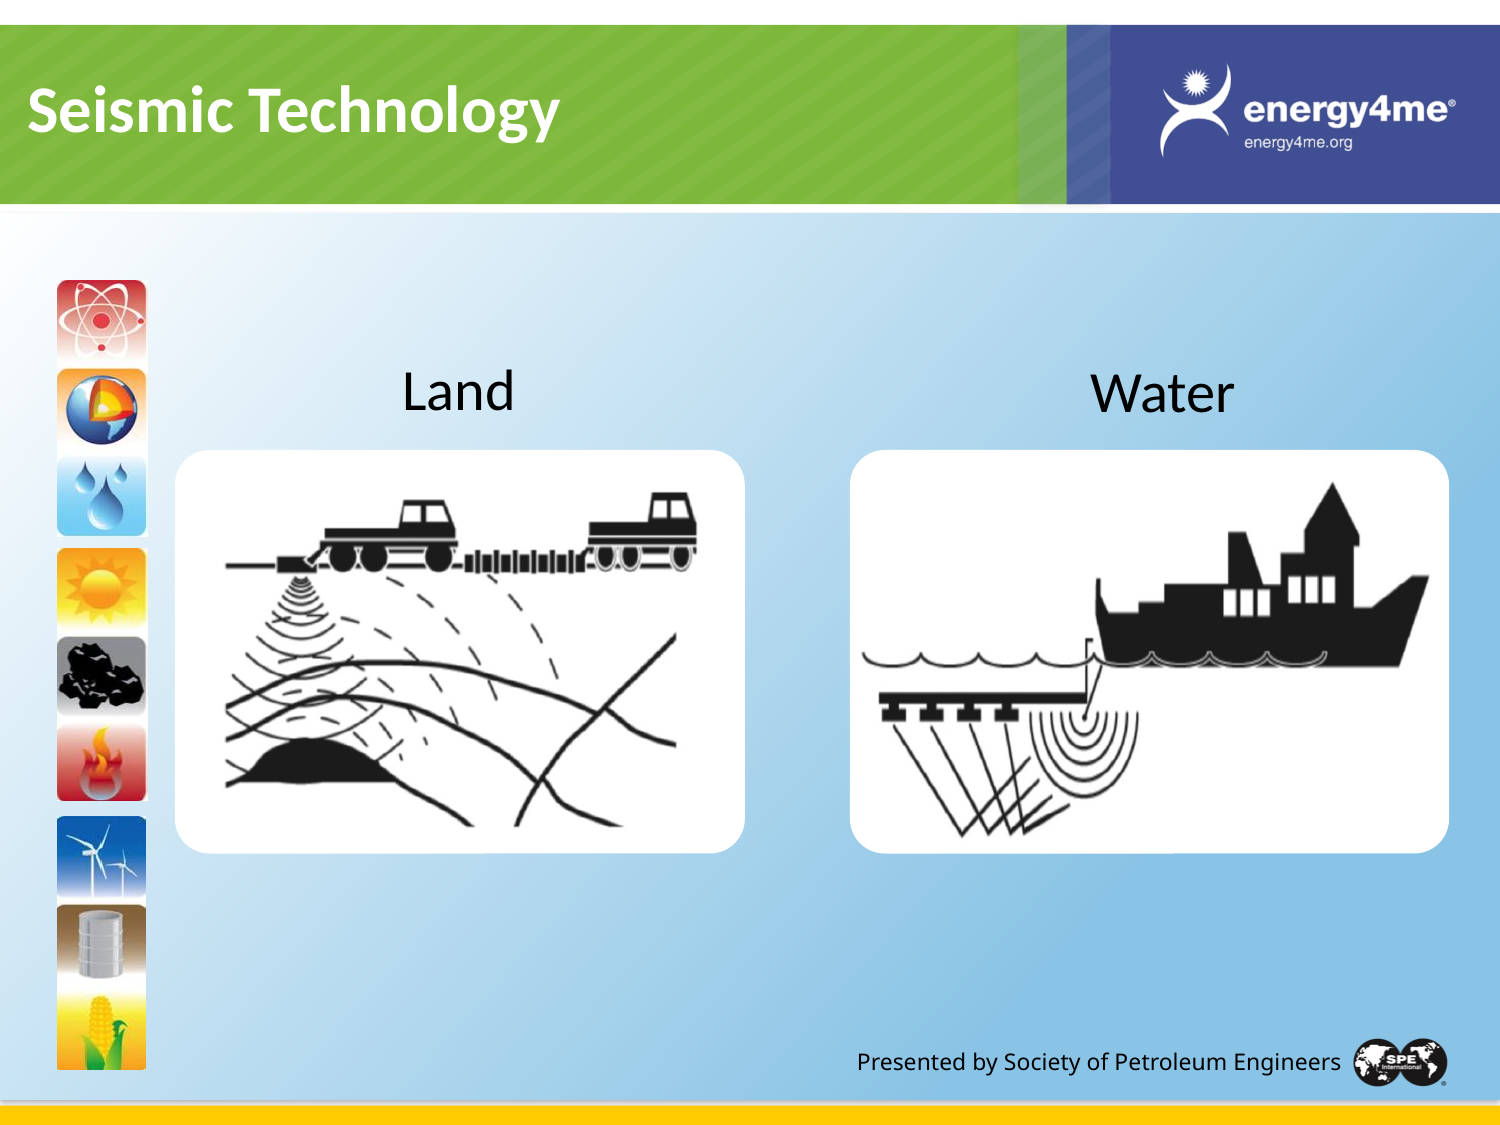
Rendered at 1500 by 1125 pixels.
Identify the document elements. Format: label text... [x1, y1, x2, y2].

picture [1132, 62, 1484, 159]
picture [849, 449, 1450, 854]
text_box Water [877, 347, 1449, 449]
text_box Seismic Technology [27, 74, 1151, 211]
picture [57, 816, 146, 1070]
picture [57, 548, 148, 801]
picture [174, 449, 746, 854]
picture [1347, 1036, 1454, 1089]
text_box Land [173, 344, 745, 449]
picture [57, 280, 148, 537]
